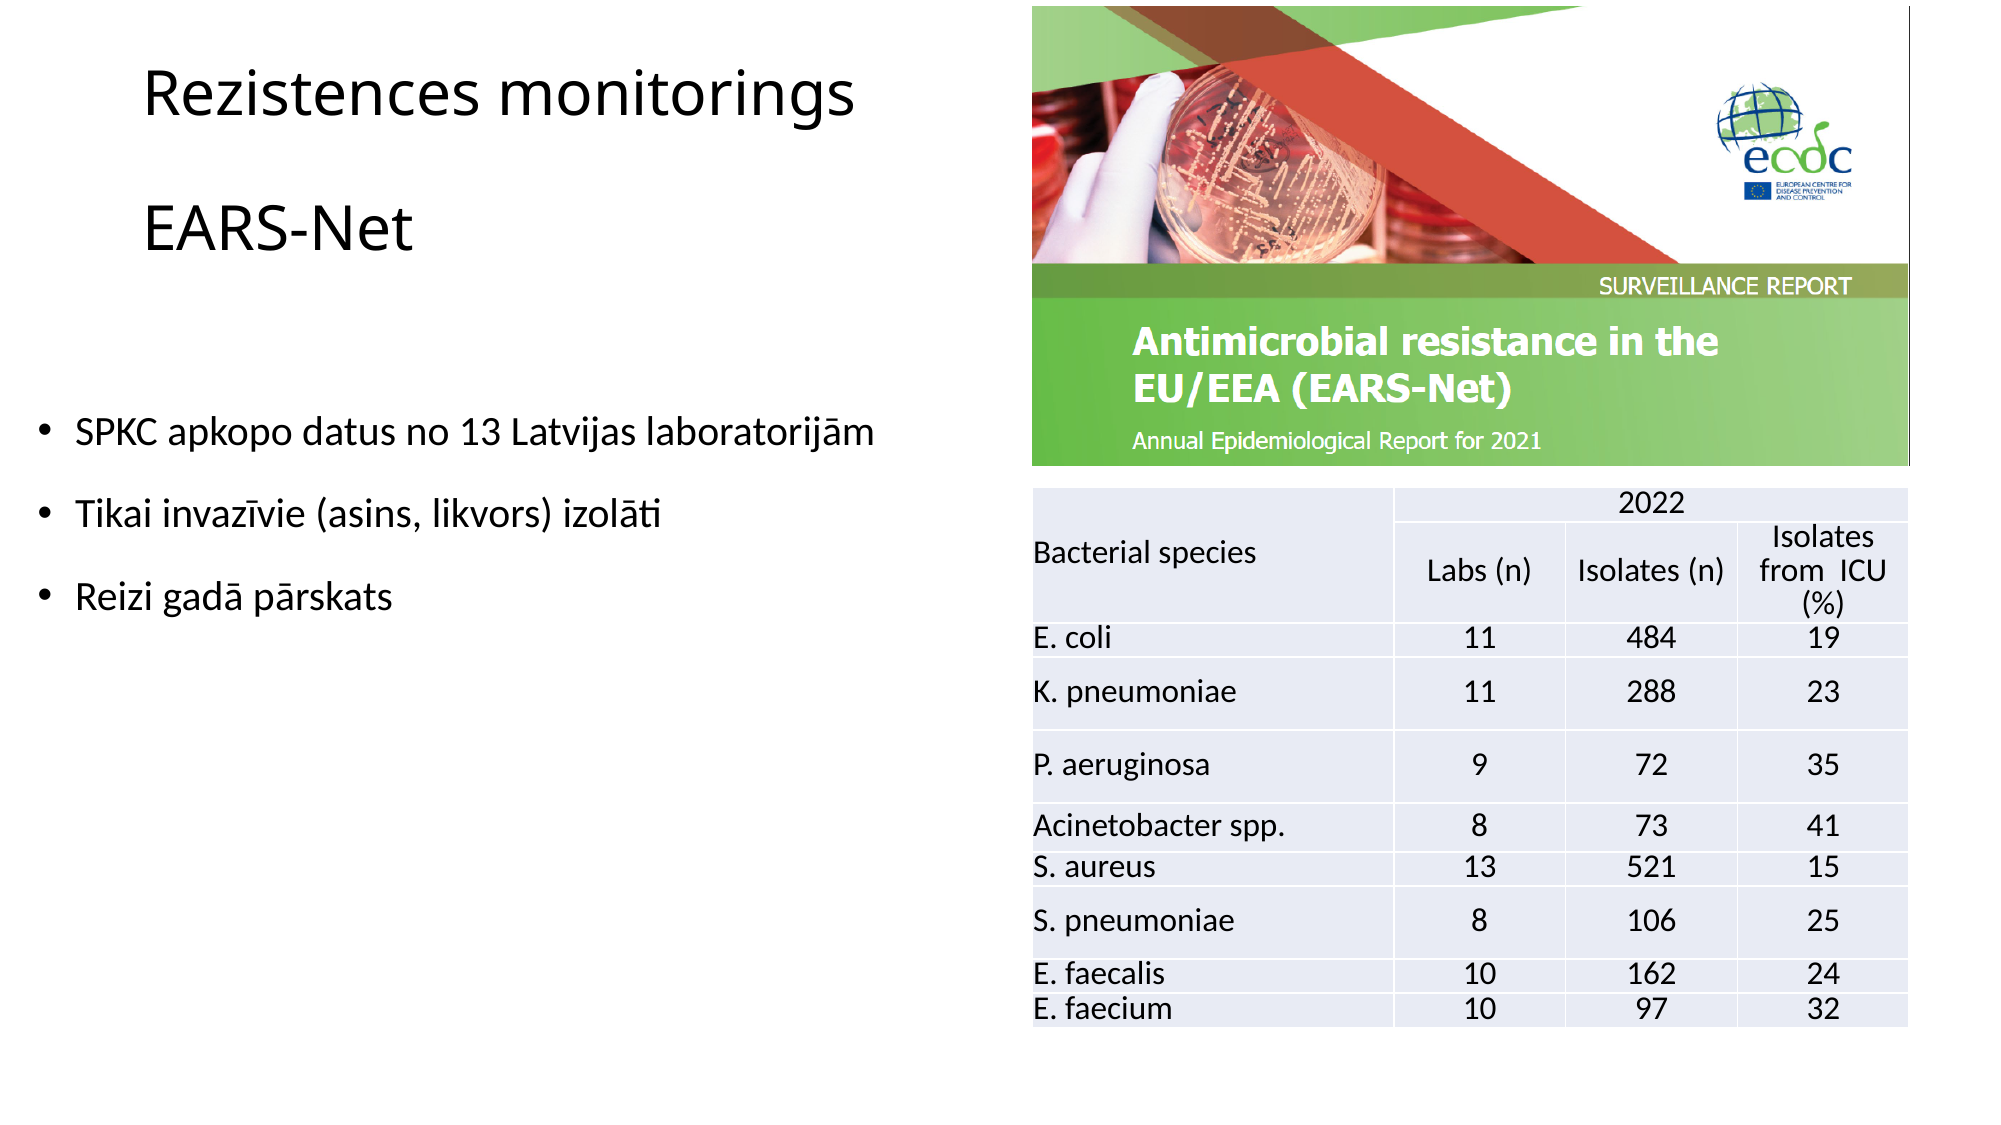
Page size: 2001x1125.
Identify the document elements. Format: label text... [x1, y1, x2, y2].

table_cell 288 [1566, 658, 1737, 729]
table_cell 15 [1738, 853, 1908, 885]
table_cell 23 [1738, 658, 1908, 729]
table_cell 106 [1566, 887, 1737, 958]
table_cell S. aureus [1033, 853, 1393, 885]
title Rezistences monitorings EARS-Net [127, 54, 1032, 272]
table_cell Isolates (n) [1566, 523, 1737, 622]
table_cell 72 [1566, 731, 1737, 802]
table_cell 10 [1395, 960, 1565, 992]
table_cell 8 [1395, 804, 1565, 851]
table_header 2022 [1395, 488, 1908, 521]
table_cell E. faecium [1033, 994, 1393, 1027]
table_cell 9 [1395, 731, 1565, 802]
table_cell 32 [1738, 994, 1908, 1027]
table_cell 25 [1738, 887, 1908, 958]
table_cell 484 [1566, 624, 1737, 656]
table_cell 8 [1395, 887, 1565, 958]
table_cell 73 [1566, 804, 1737, 851]
table_cell 11 [1395, 658, 1565, 729]
table_cell E. coli [1033, 624, 1393, 656]
table_header Bacterial species [1033, 488, 1393, 622]
table_cell Acinetobacter spp. [1033, 804, 1393, 851]
picture [1032, 6, 1910, 466]
table_cell K. pneumoniae [1033, 658, 1393, 729]
table_cell 97 [1566, 994, 1737, 1027]
table_cell 35 [1738, 731, 1908, 802]
table_cell 521 [1566, 853, 1737, 885]
table_cell 11 [1395, 624, 1565, 656]
table_cell P. aeruginosa [1033, 731, 1393, 802]
table_cell S. pneumoniae [1033, 887, 1393, 958]
table_cell Isolates from ICU (%) [1738, 523, 1908, 622]
table_cell 41 [1738, 804, 1908, 851]
table_cell 162 [1566, 960, 1737, 992]
table_cell 24 [1738, 960, 1908, 992]
table_cell 13 [1395, 853, 1565, 885]
table_cell E. faecalis [1033, 960, 1393, 992]
table_cell 10 [1395, 994, 1565, 1027]
table_cell Labs (n) [1395, 523, 1565, 622]
list SPKC apkopo datus no 13 Latvijas laboratorijām Tikai invazīvie (asins, likvors) izolāti Reizi gadā pārskats [22, 401, 1014, 1125]
table_cell 19 [1738, 624, 1908, 656]
